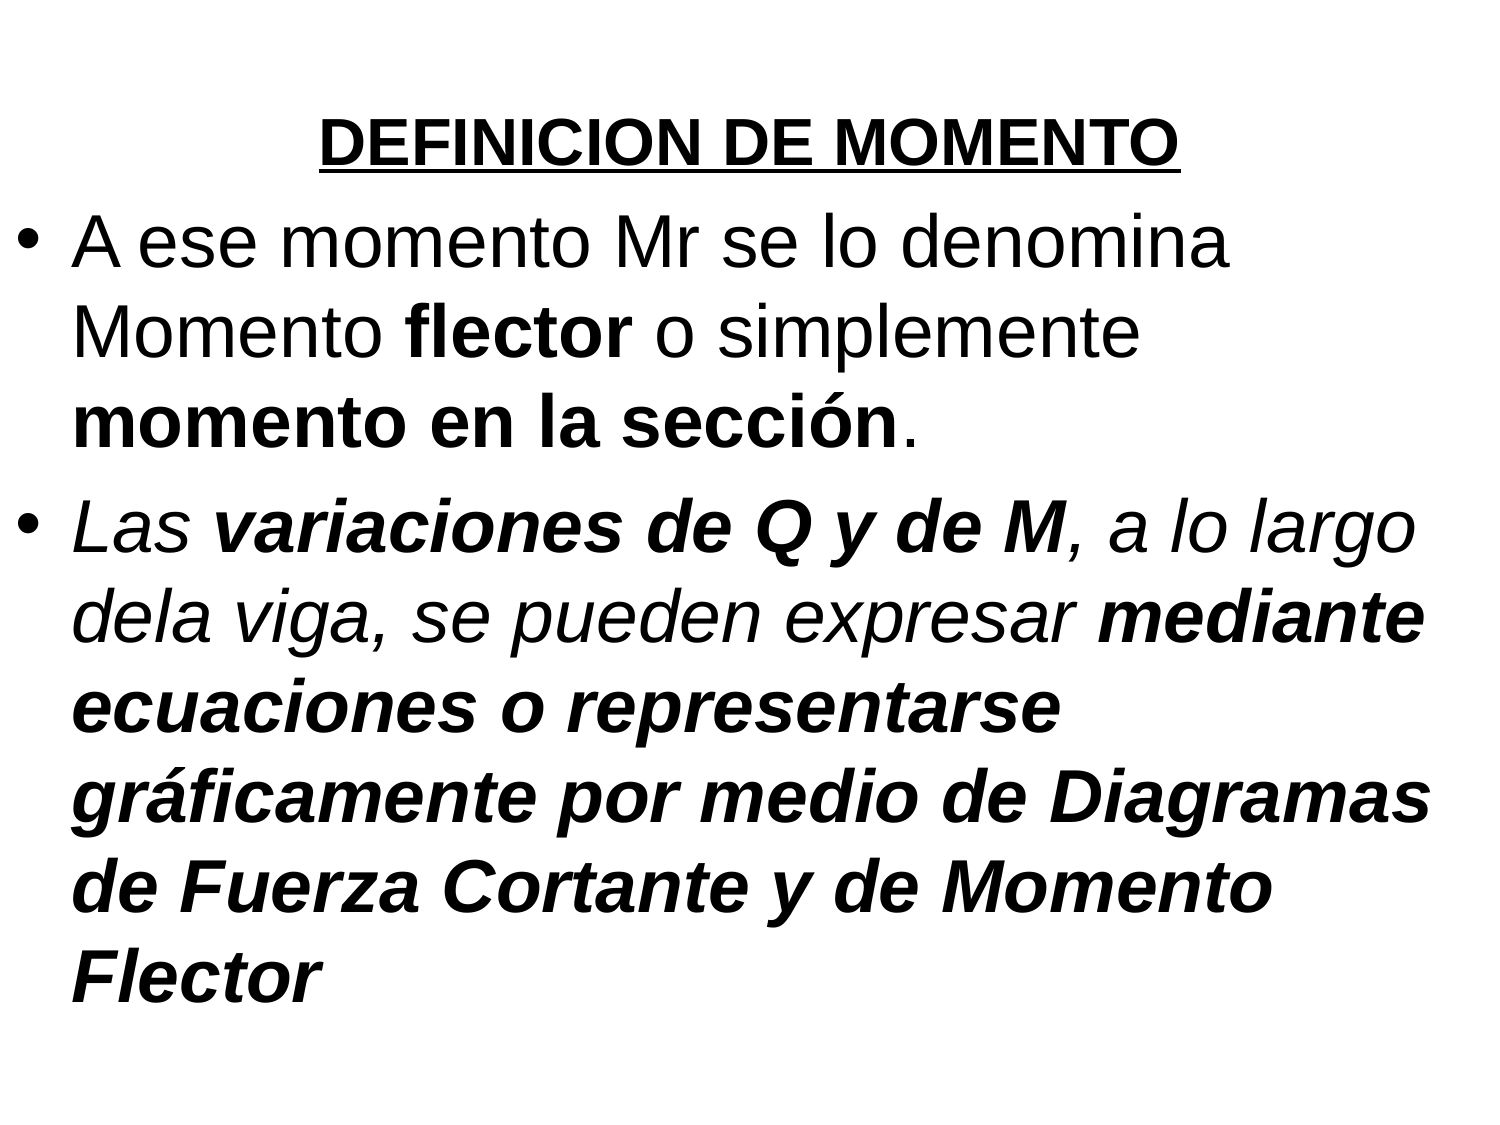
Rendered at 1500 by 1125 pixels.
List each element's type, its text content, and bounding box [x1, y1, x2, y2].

list A ese momento Mr se lo denomina Momento flector o simplemente momento en la sección. Las variaciones de Q y de M, a lo largo dela viga, se pueden expresar mediante ecuaciones o representarse gráficamente por medio de Diagramas de Fuerza Cortante y de Momento Flector [0, 184, 1471, 1125]
title DEFINICION DE MOMENTO [75, 45, 1425, 184]
